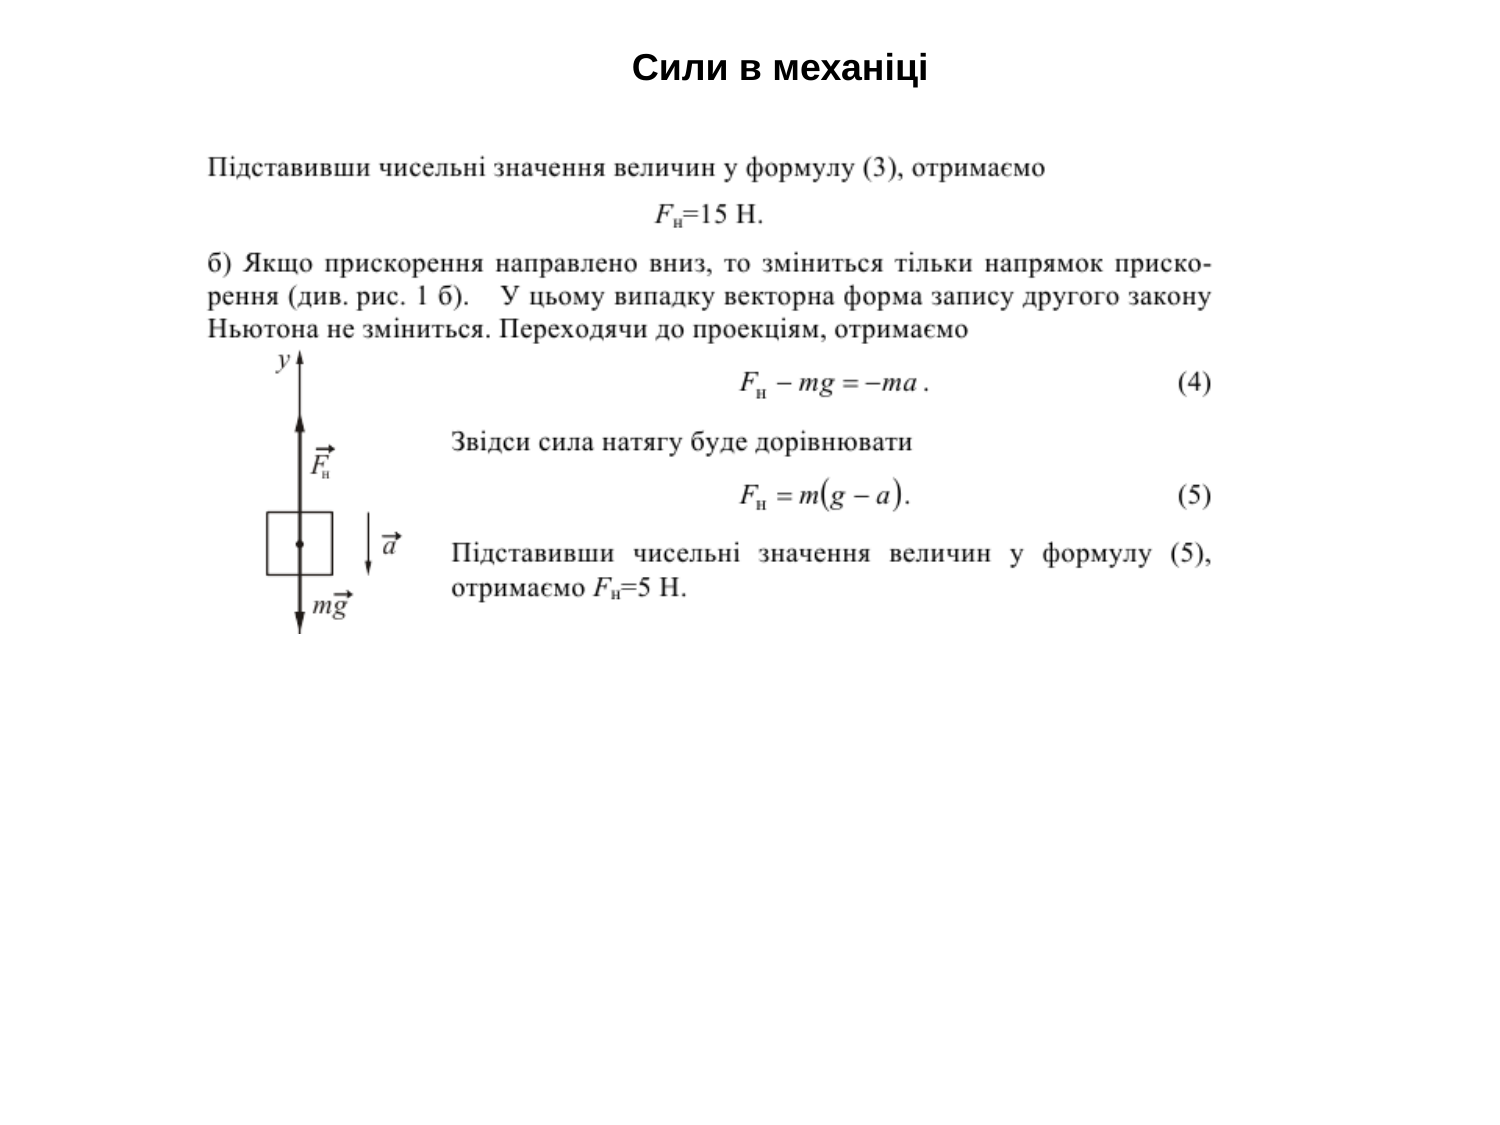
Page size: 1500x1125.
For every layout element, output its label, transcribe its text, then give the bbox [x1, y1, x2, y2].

picture [170, 148, 1234, 634]
text_box Сили в механіці [105, 35, 1456, 106]
